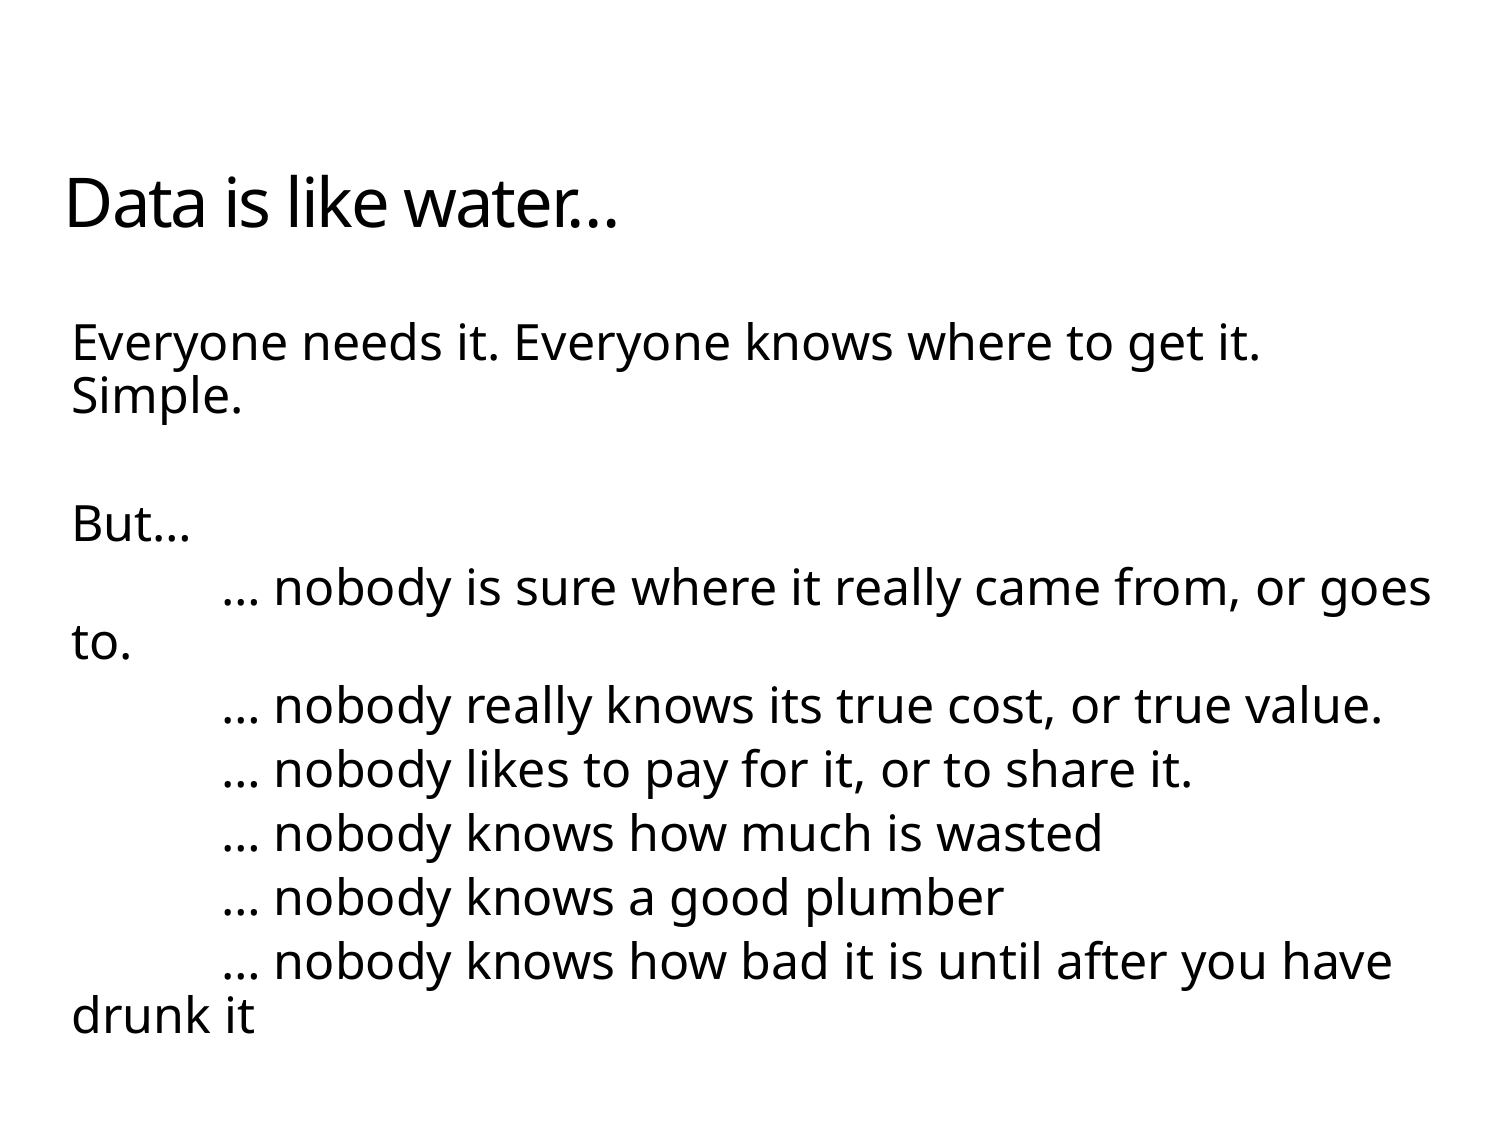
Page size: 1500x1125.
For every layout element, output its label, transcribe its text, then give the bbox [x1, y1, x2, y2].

list Everyone needs it. Everyone knows where to get it. Simple. But… … nobody is sure where it really came from, or goes to. … nobody really knows its true cost, or true value. … nobody likes to pay for it, or to share it. … nobody knows how much is wasted … nobody knows a good plumber … nobody knows how bad it is until after you have drunk it [70, 316, 1443, 960]
title Data is like water… [63, 168, 1436, 244]
